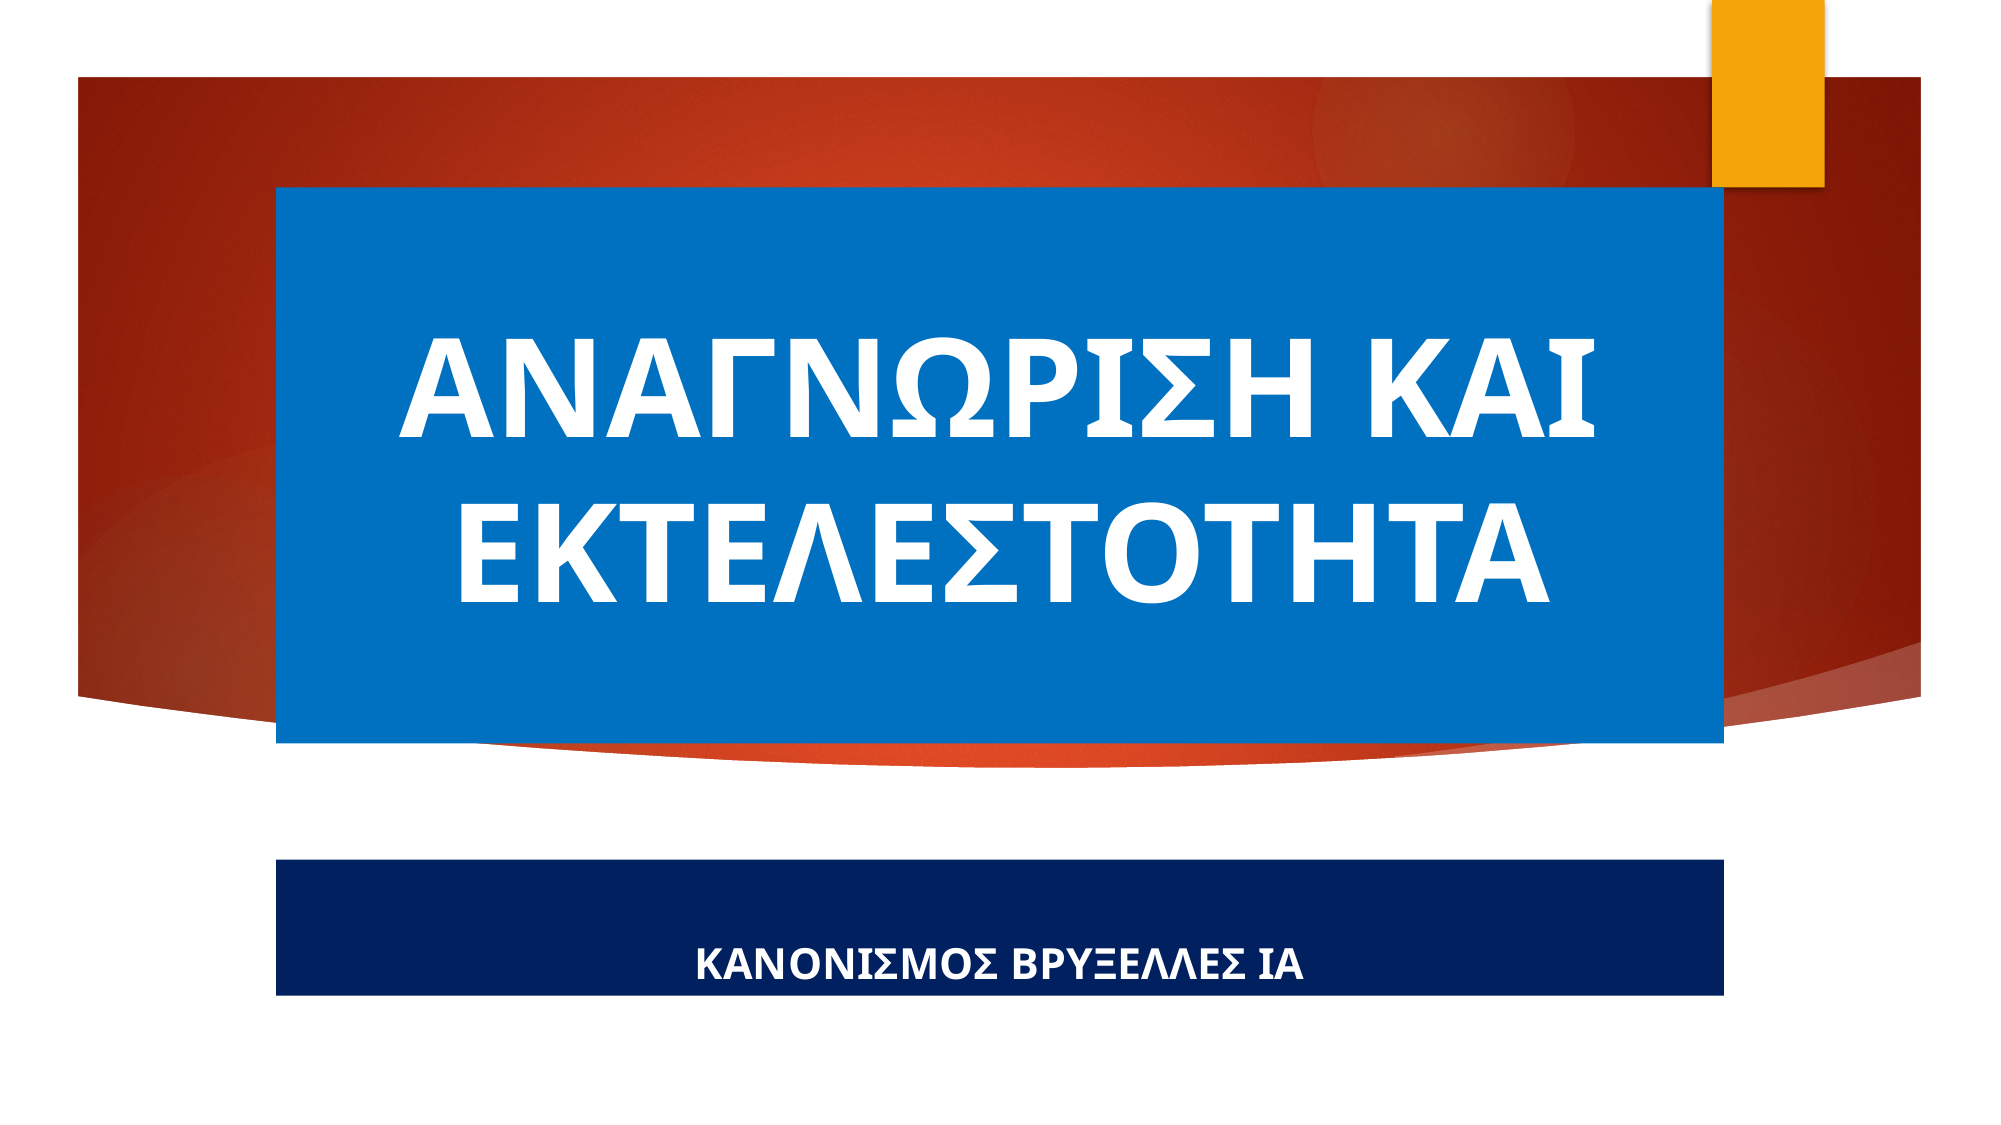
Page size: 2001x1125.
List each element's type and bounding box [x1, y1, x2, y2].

text_box [0, 0, 2000, 1125]
